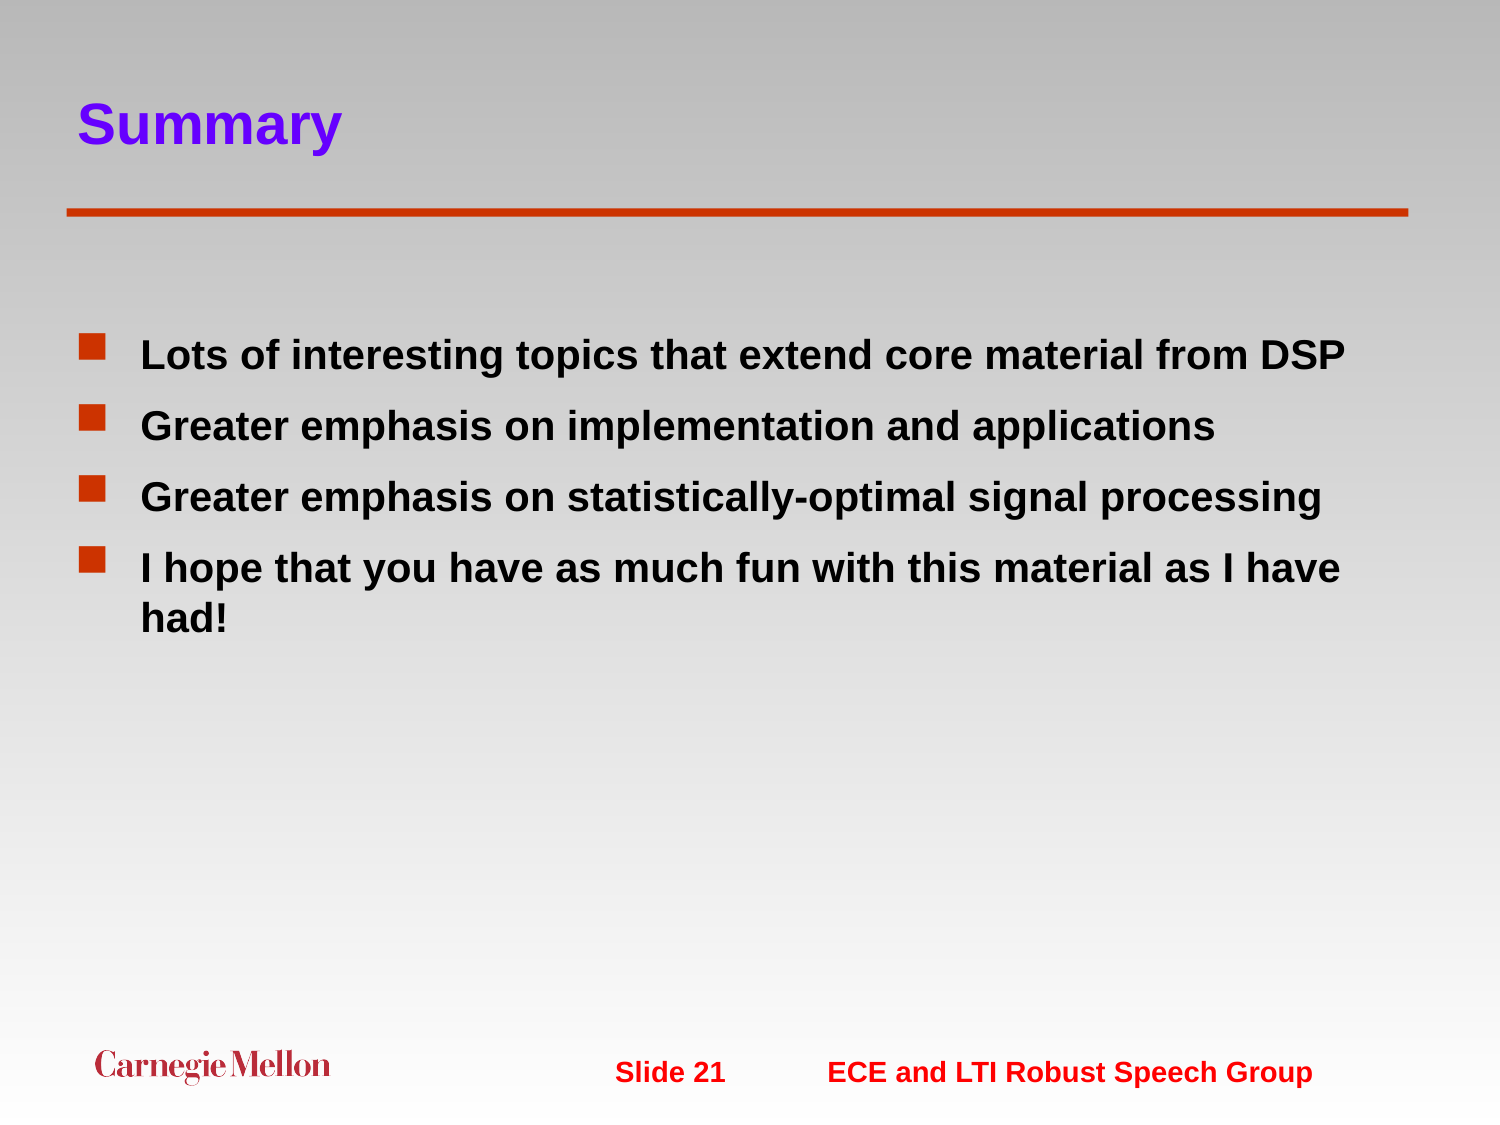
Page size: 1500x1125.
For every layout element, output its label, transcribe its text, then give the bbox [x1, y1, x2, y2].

list Lots of interesting topics that extend core material from DSP Greater emphasis on implementation and applications Greater emphasis on statistically-optimal signal processing I hope that you have as much fun with this material as I have had! [59, 249, 1412, 1001]
title Summary [62, 55, 1414, 157]
picture [95, 1049, 331, 1086]
